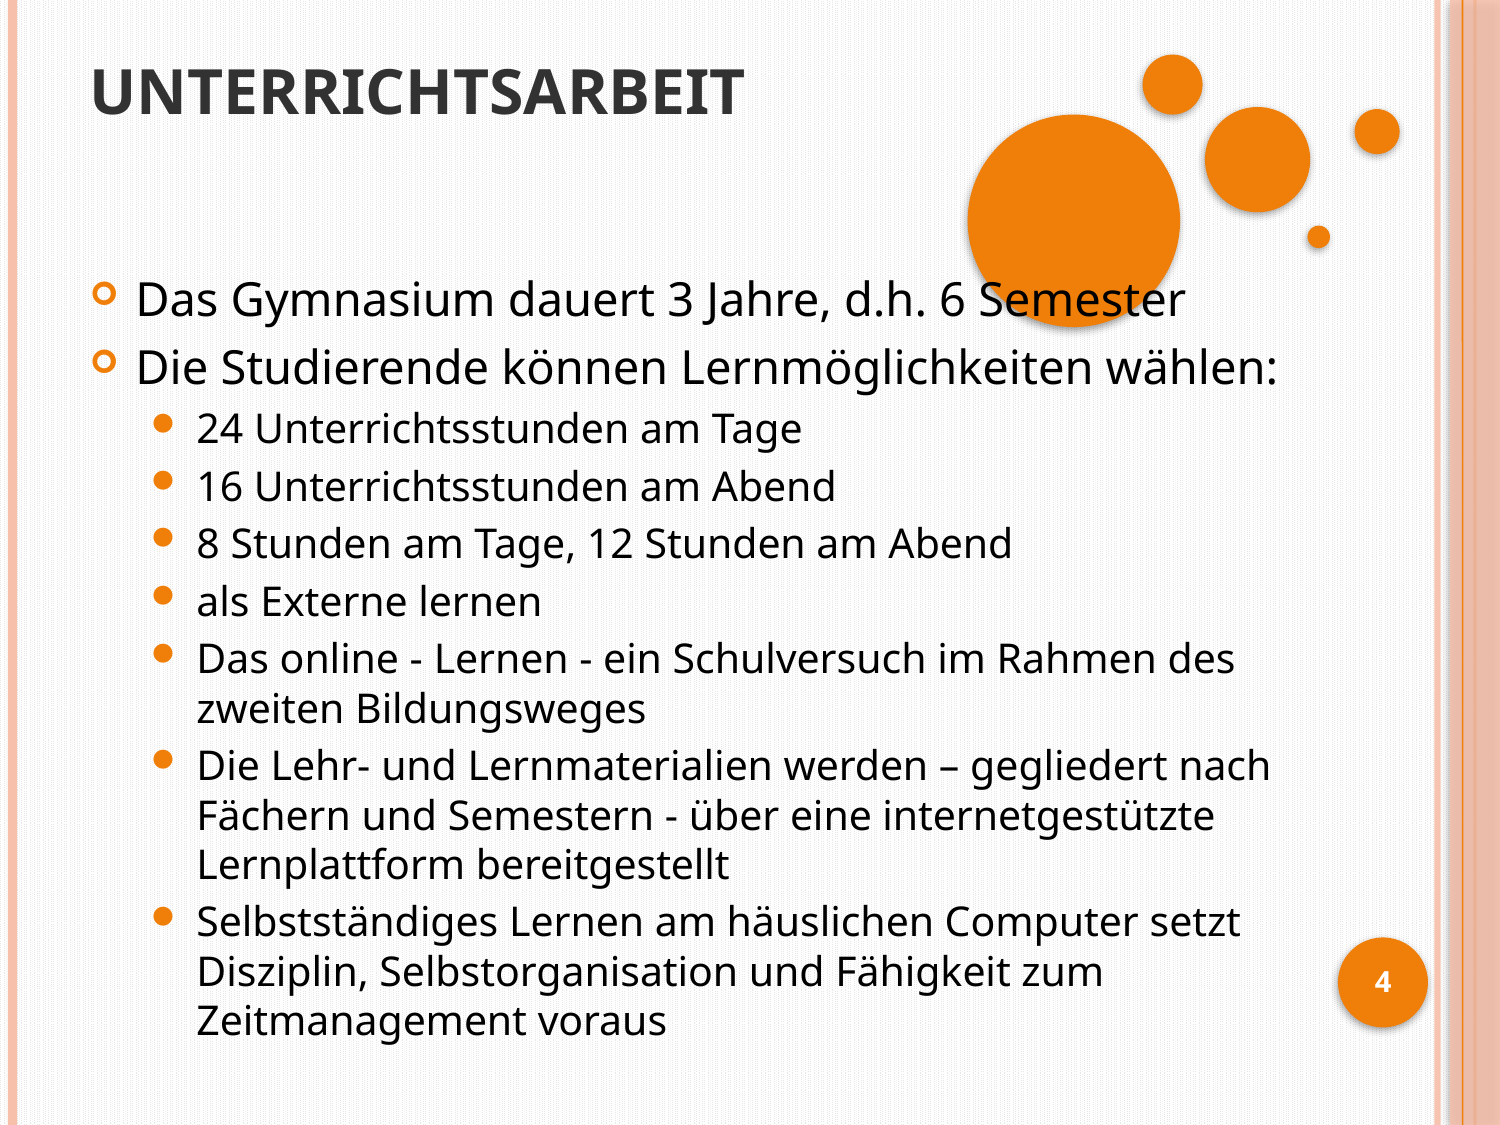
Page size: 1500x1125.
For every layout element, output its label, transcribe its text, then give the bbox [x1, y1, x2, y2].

list Das Gymnasium dauert 3 Jahre, d.h. 6 Semester Die Studierende können Lernmöglichkeiten wählen: 24 Unterrichtsstunden am Tage 16 Unterrichtsstunden am Abend 8 Stunden am Tage, 12 Stunden am Abend als Externe lernen Das online - Lernen - ein Schulversuch im Rahmen des zweiten Bildungsweges Die Lehr- und Lernmaterialien werden – gegliedert nach Fächern und Semestern - über eine internetgestützte Lernplattform bereitgestellt Selbstständiges Lernen am häuslichen Computer setzt Disziplin, Selbstorganisation und Fähigkeit zum Zeitmanagement voraus [75, 262, 1300, 1062]
title UNTERRICHTSARBEIT [75, 45, 1300, 233]
slide_number 4 [1333, 940, 1434, 1027]
